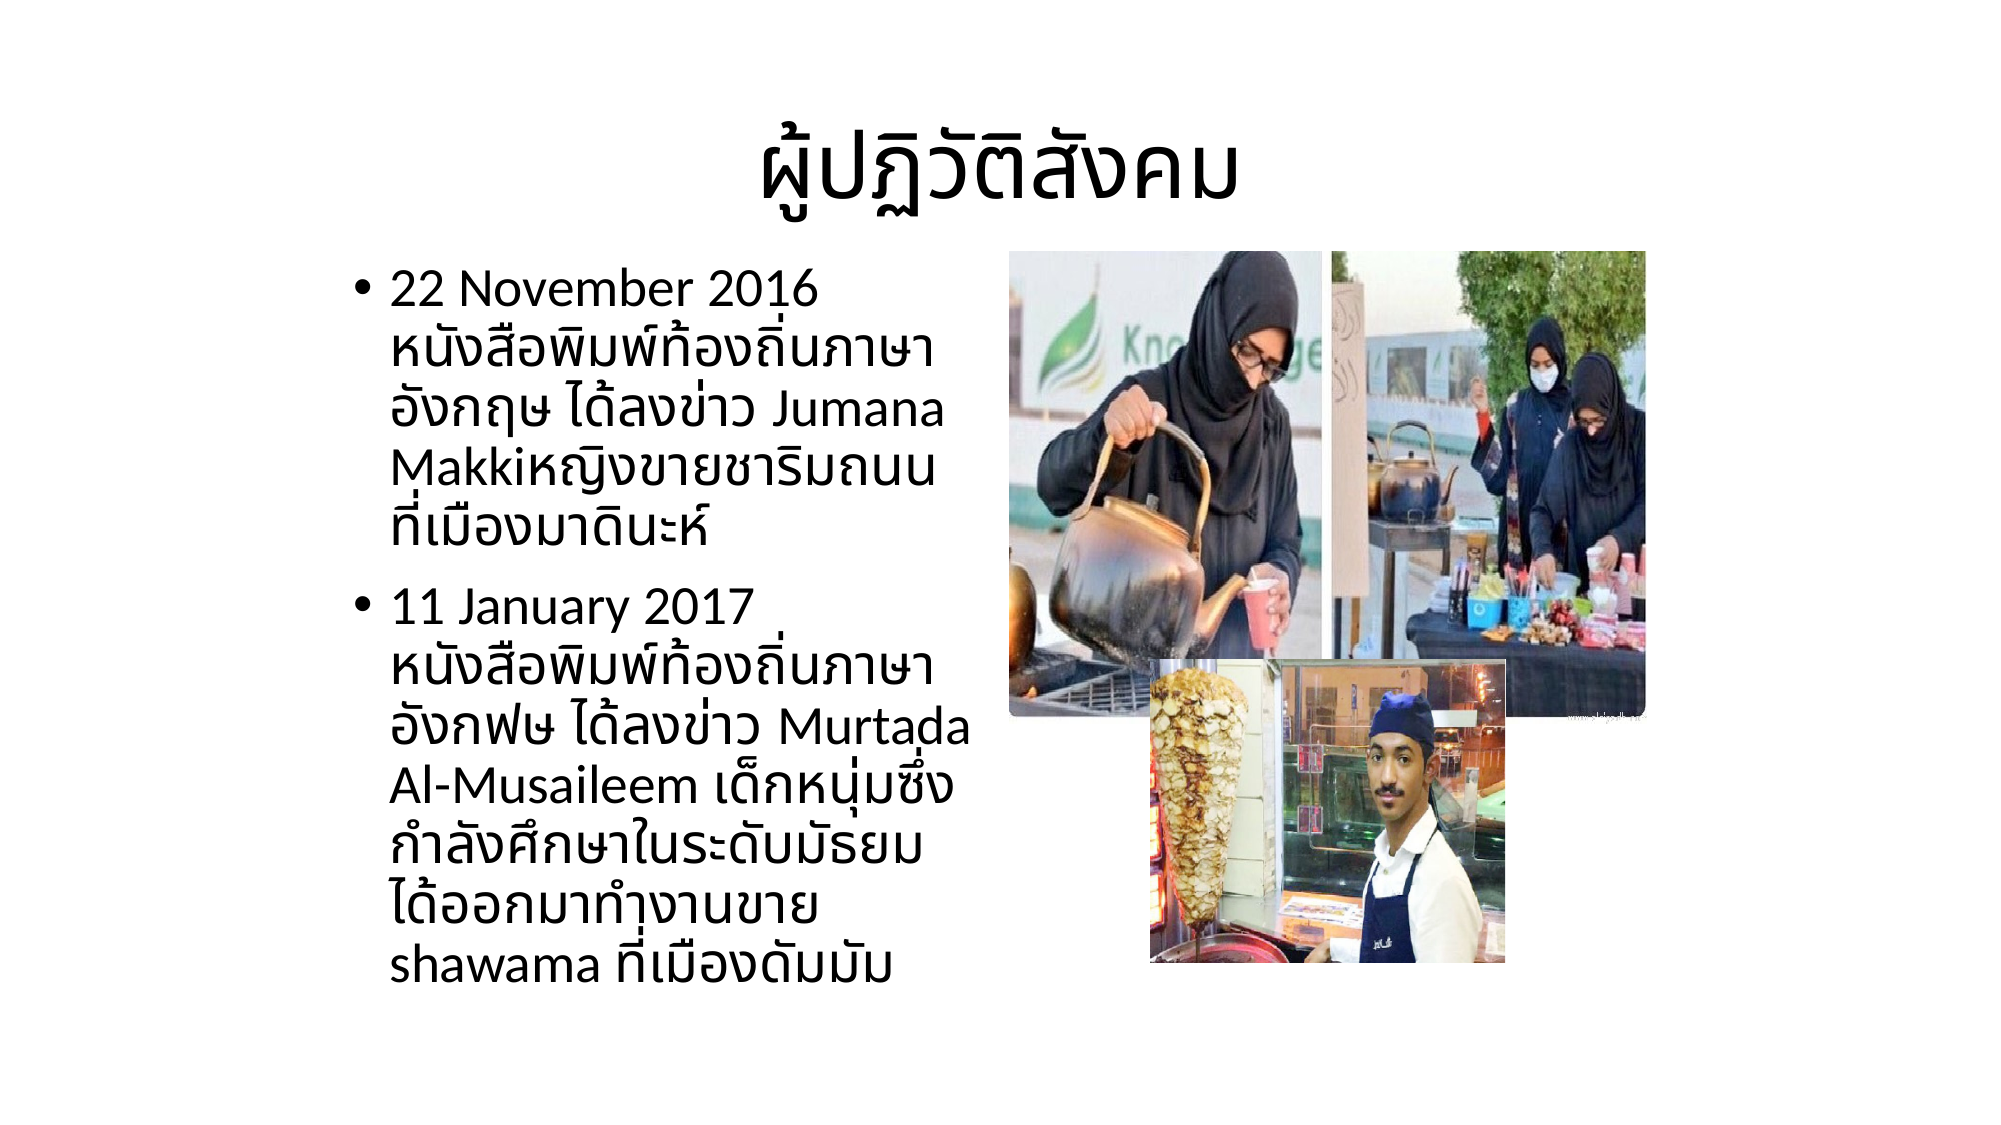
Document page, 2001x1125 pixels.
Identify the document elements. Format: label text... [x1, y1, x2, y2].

list 22 November 2016 หนังสือพิมพ์ท้องถิ่นภาษาอังกฤษ ได้ลงข่าว Jumana Makkiหญิงขายชาริมถนน ที่เมืองมาดินะห์ 11 January 2017 หนังสือพิมพ์ท้องถิ่นภาษาอังกฟษ ได้ลงข่าว Murtada Al-Musaileem เด็กหนุ่มซึ่งกำลังศึกษาในระดับมัธยมได้ออกมาทำงานขาย shawama ที่เมืองดัมมัม [338, 251, 991, 1014]
picture [1150, 659, 1506, 963]
title ผู้ปฏิวัติสังคม [137, 59, 1863, 278]
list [1009, 251, 1647, 724]
